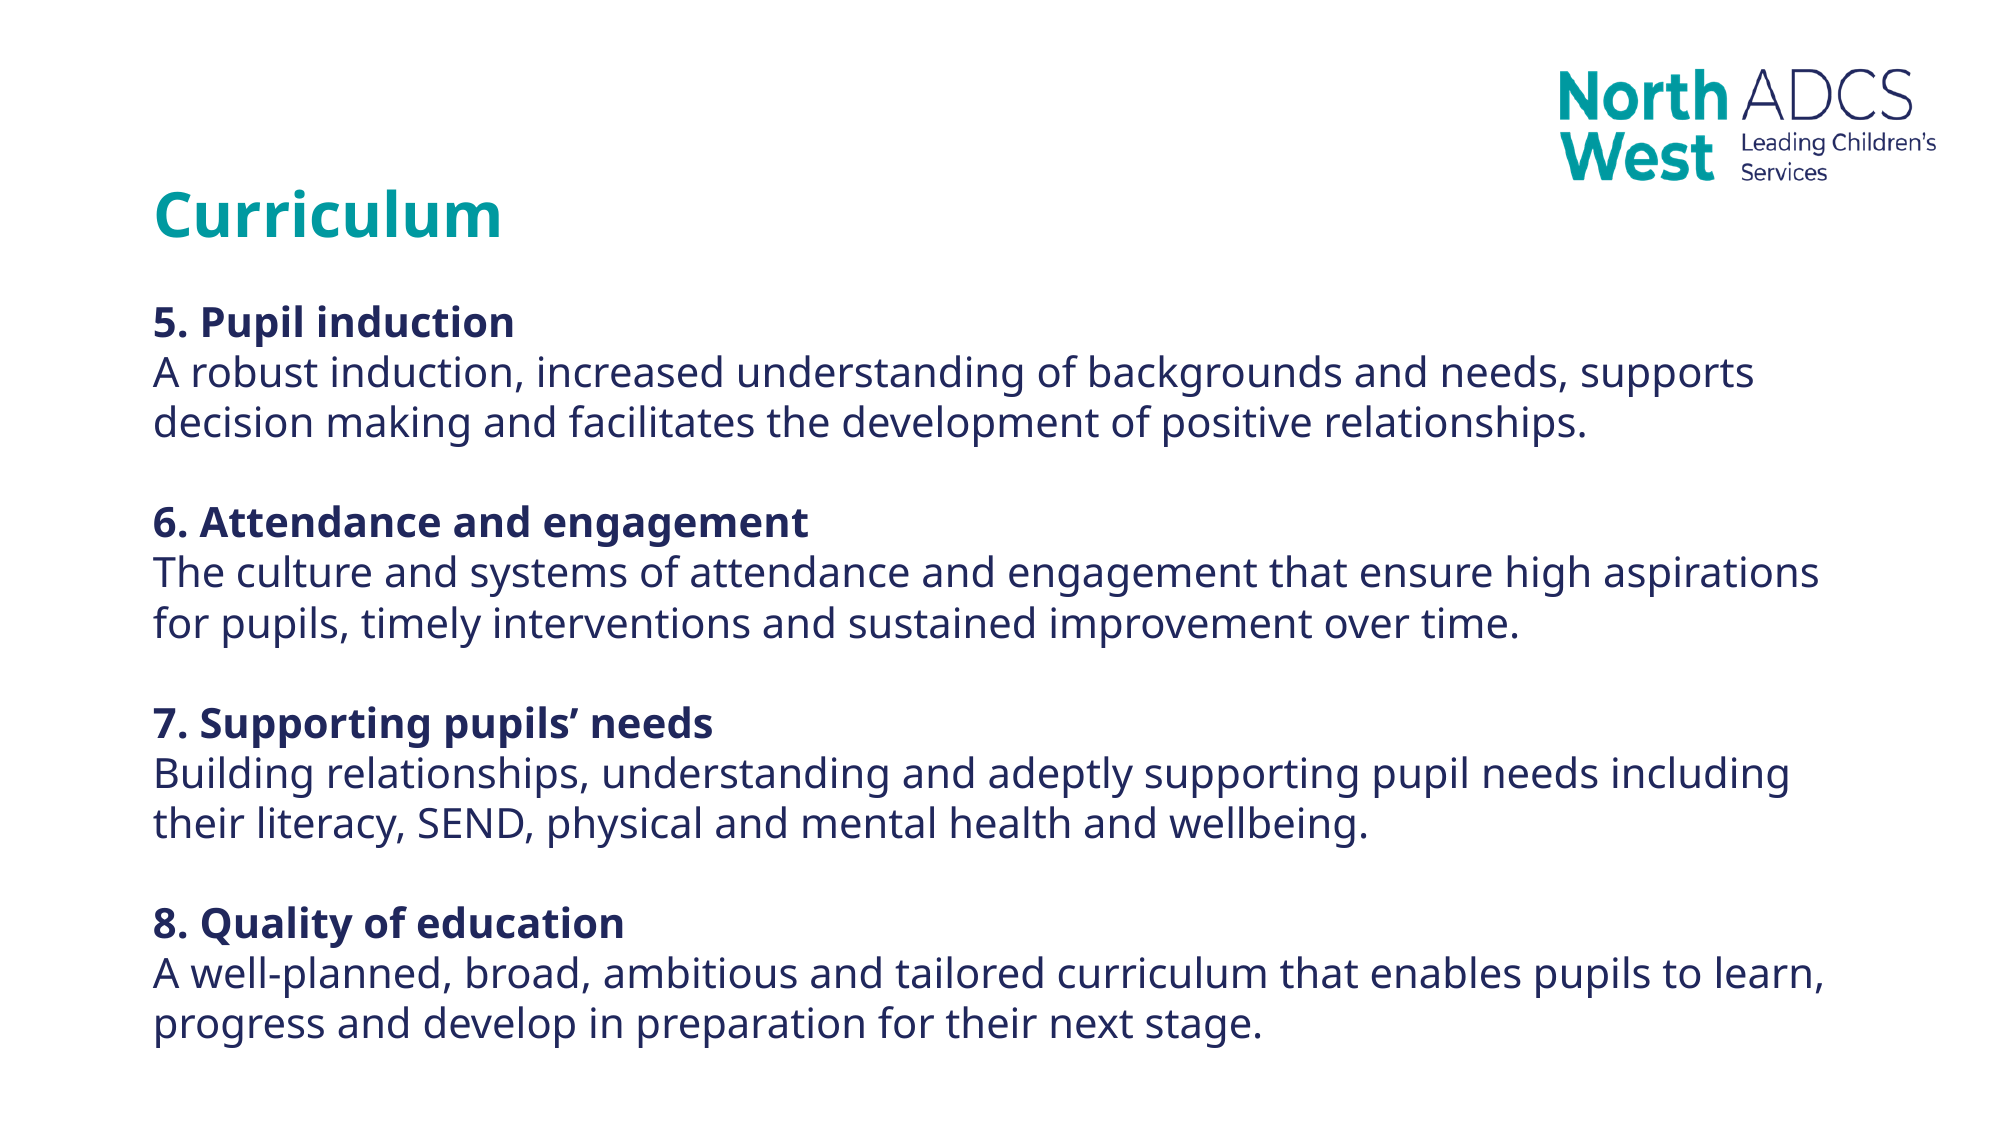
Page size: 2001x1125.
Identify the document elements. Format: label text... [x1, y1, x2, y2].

text_box 5. Pupil induction A robust induction, increased understanding of backgrounds and needs, supports decision making and facilitates the development of positive relationships. 6. Attendance and engagement The culture and systems of attendance and engagement that ensure high aspirations for pupils, timely interventions and sustained improvement over time. 7. Supporting pupils’ needs Building relationships, understanding and adeptly supporting pupil needs including their literacy, SEND, physical and mental health and wellbeing. 8. Quality of education A well-planned, broad, ambitious and tailored curriculum that enables pupils to learn, progress and develop in preparation for their next stage. [138, 288, 1897, 1054]
text_box Curriculum [138, 167, 1139, 257]
picture [1547, 50, 1948, 199]
